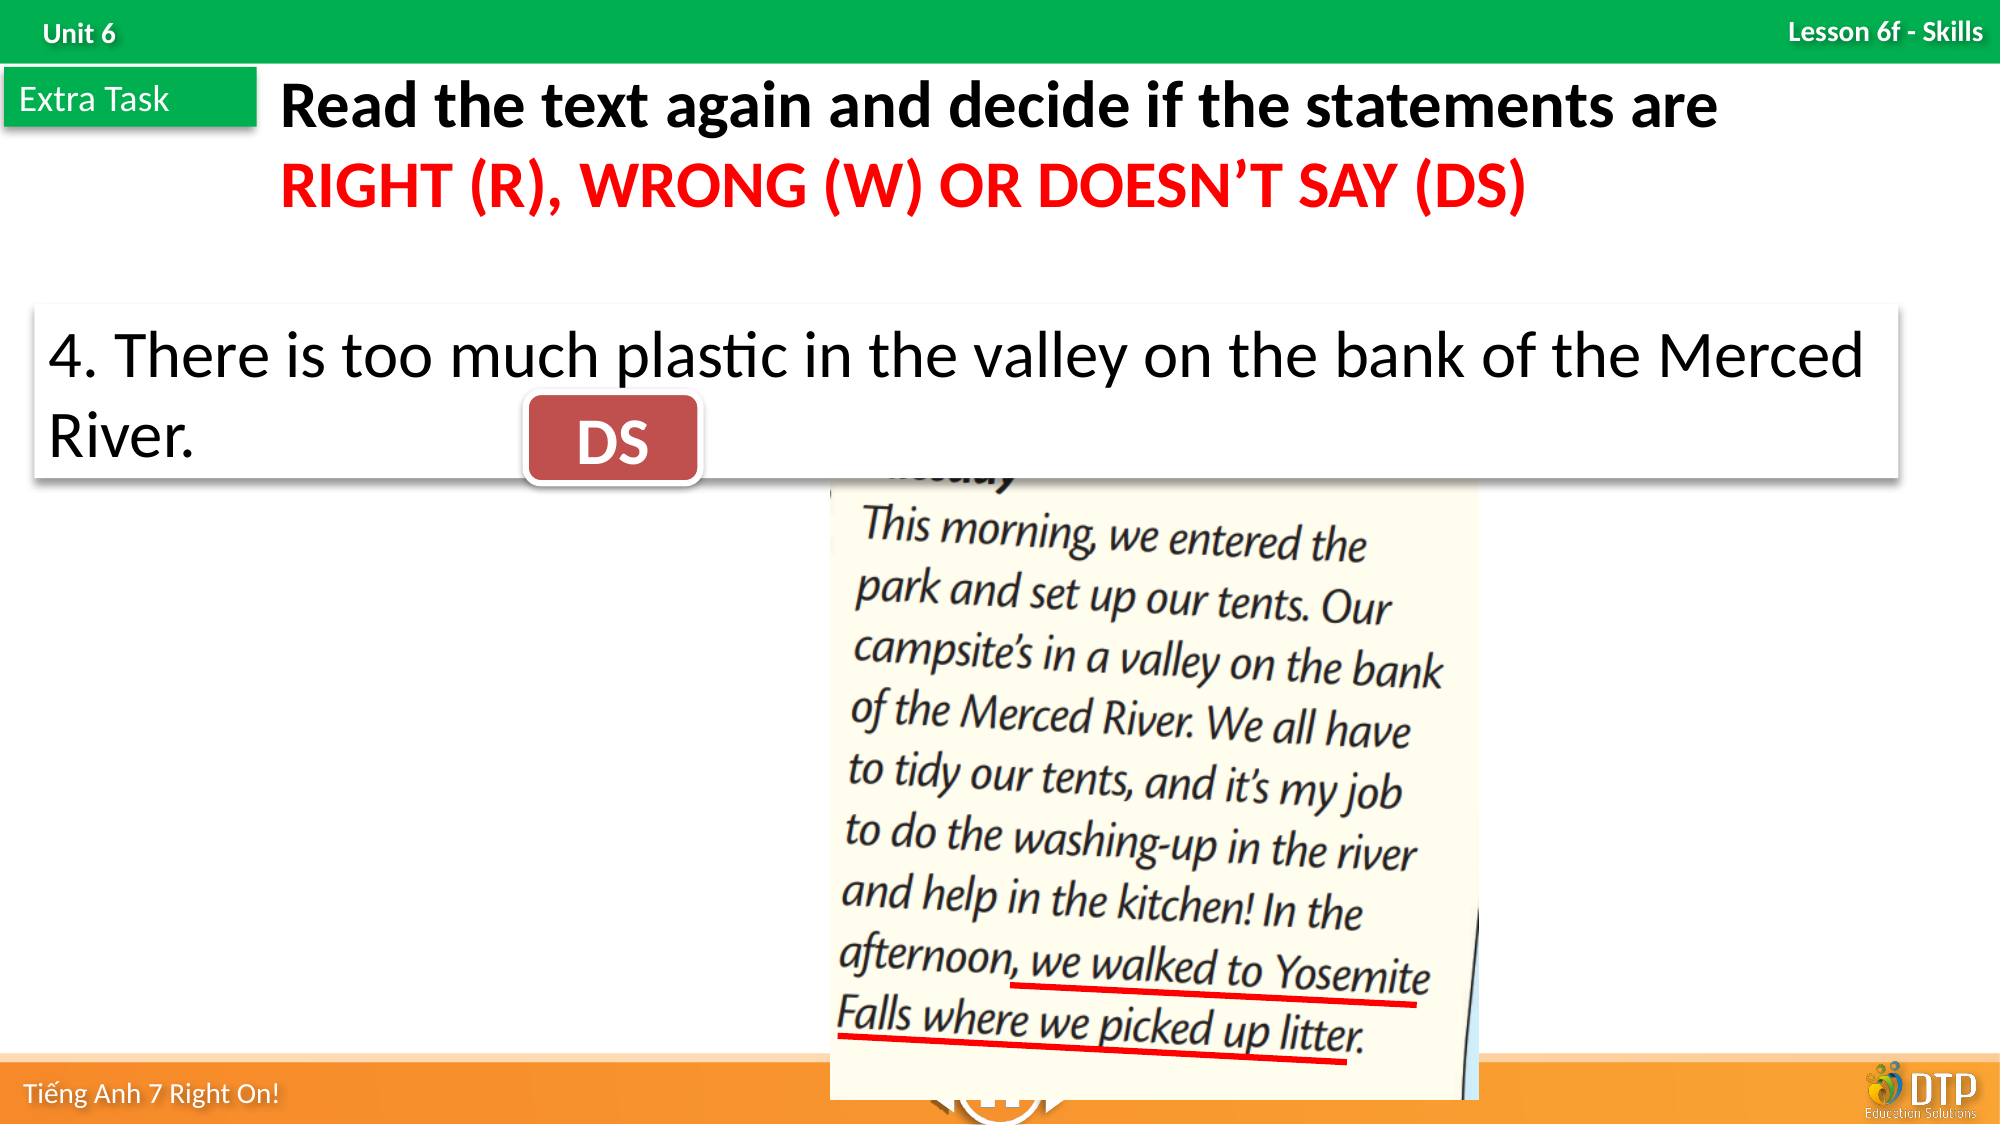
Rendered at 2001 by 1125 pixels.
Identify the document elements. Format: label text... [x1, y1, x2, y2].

text_box 4. There is too much plastic in the valley on the bank of the Merced River. [34, 303, 1899, 479]
text_box DS [522, 388, 704, 487]
text_box Read the text again and decide if the statements are RIGHT (R), WRONG (W) OR DOESN’T SAY (DS) [265, 53, 1755, 229]
text_box Extra Task [4, 66, 257, 127]
picture [0, 64, 2000, 1125]
